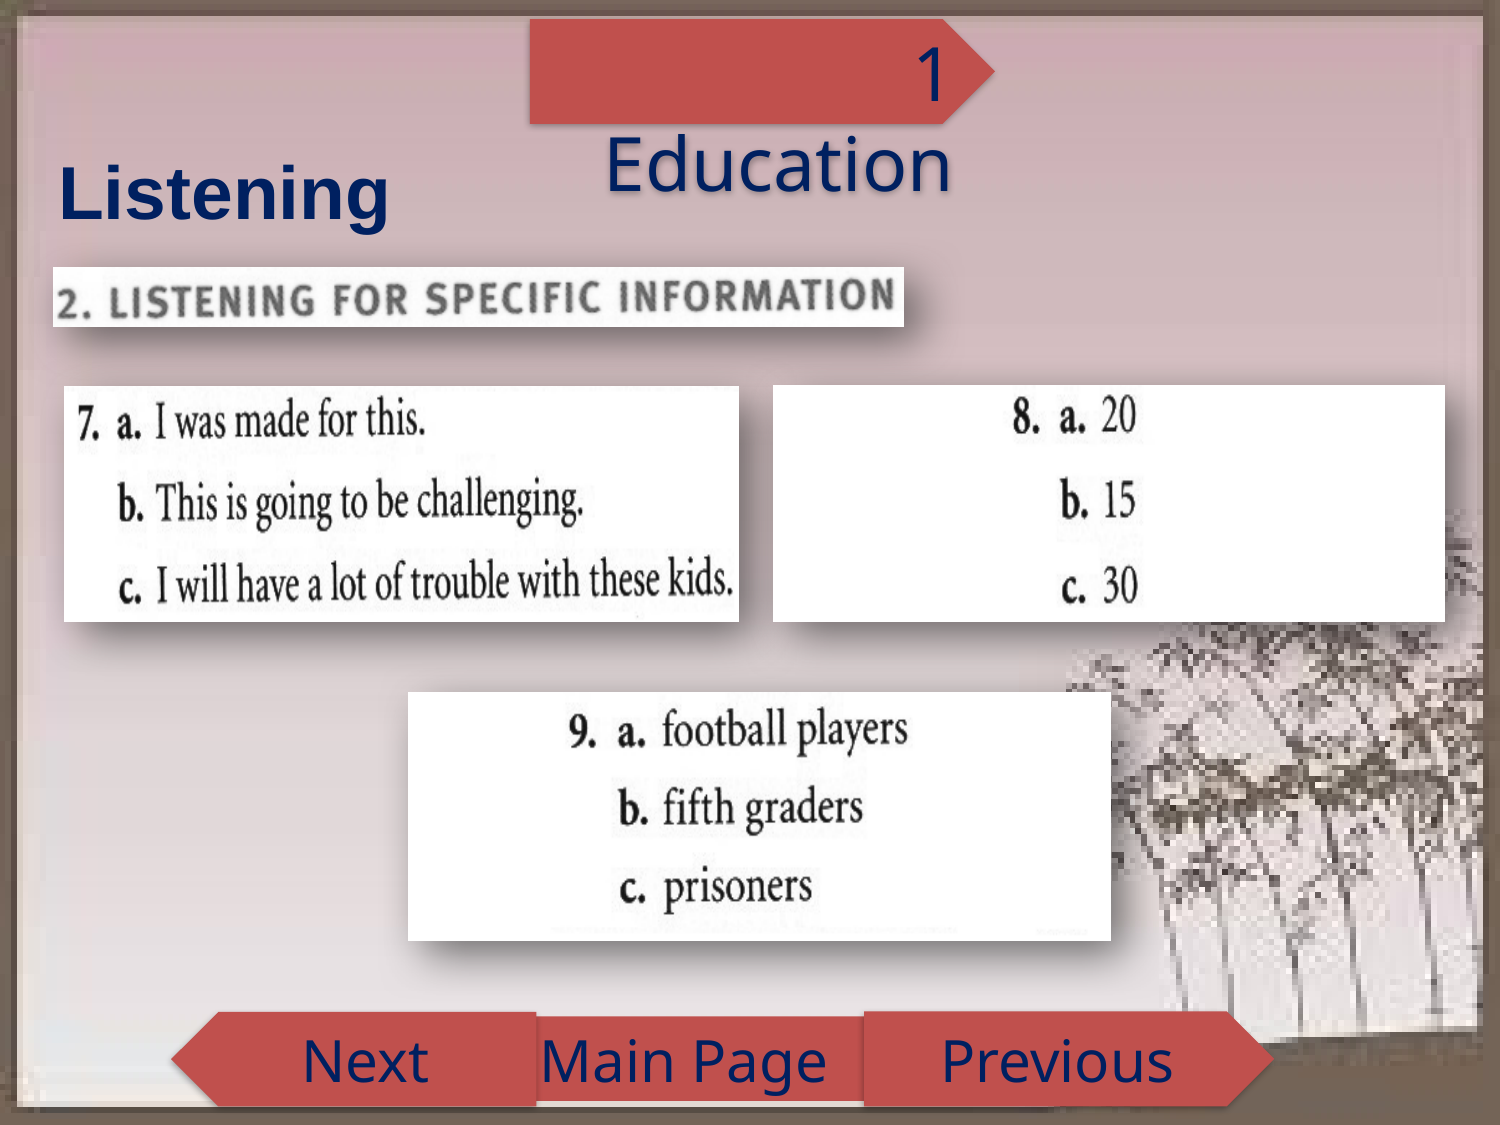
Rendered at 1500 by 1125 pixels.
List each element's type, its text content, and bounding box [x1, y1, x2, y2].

picture [0, 0, 1500, 1125]
text_box Listening [43, 137, 407, 243]
text_box 1 Education [529, 19, 996, 124]
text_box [170, 1011, 1275, 1107]
